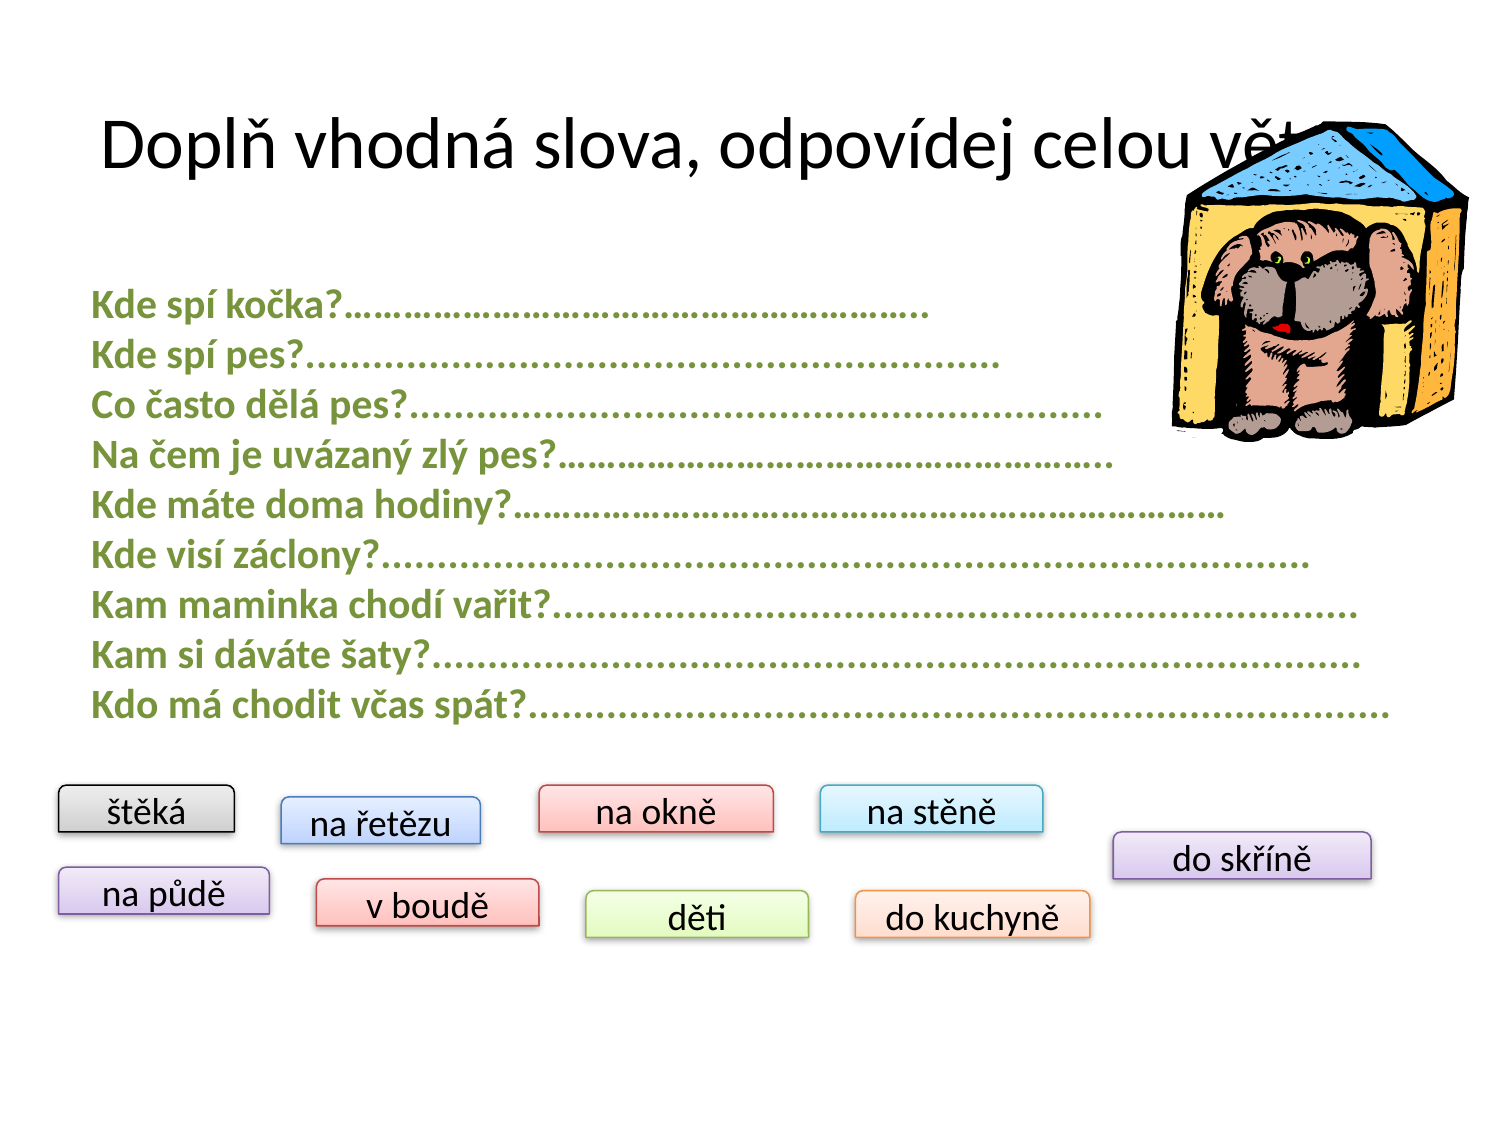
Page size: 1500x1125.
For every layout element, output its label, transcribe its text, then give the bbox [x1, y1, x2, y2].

text_box na stěně [819, 784, 1044, 833]
text_box do skříně [1112, 831, 1372, 880]
text_box v boudě [315, 878, 540, 927]
title Doplň vhodná slova, odpovídej celou větou. [75, 45, 1425, 233]
text_box štěká [57, 784, 236, 833]
text_box na řetězu [280, 796, 482, 845]
picture [1171, 116, 1474, 442]
text_box na půdě [57, 866, 271, 915]
text_box na okně [538, 784, 775, 833]
text_box děti [585, 889, 810, 939]
text_box do kuchyně [854, 889, 1091, 939]
text_box Kde spí kočka?………………………………………………….. Kde spí pes?.............................................................. Co často dělá pes?.............................................................. Na čem je uvázaný zlý pes?……………………………………………….. Kde máte doma hodiny?……………………………………………………………… Kde visí záclony?................................................................................... Kam maminka chodí vařit?........................................................................ Kam si dáváte šaty?................................................................................... Kdo má chodit včas spát?............................................................................. [76, 269, 1409, 825]
